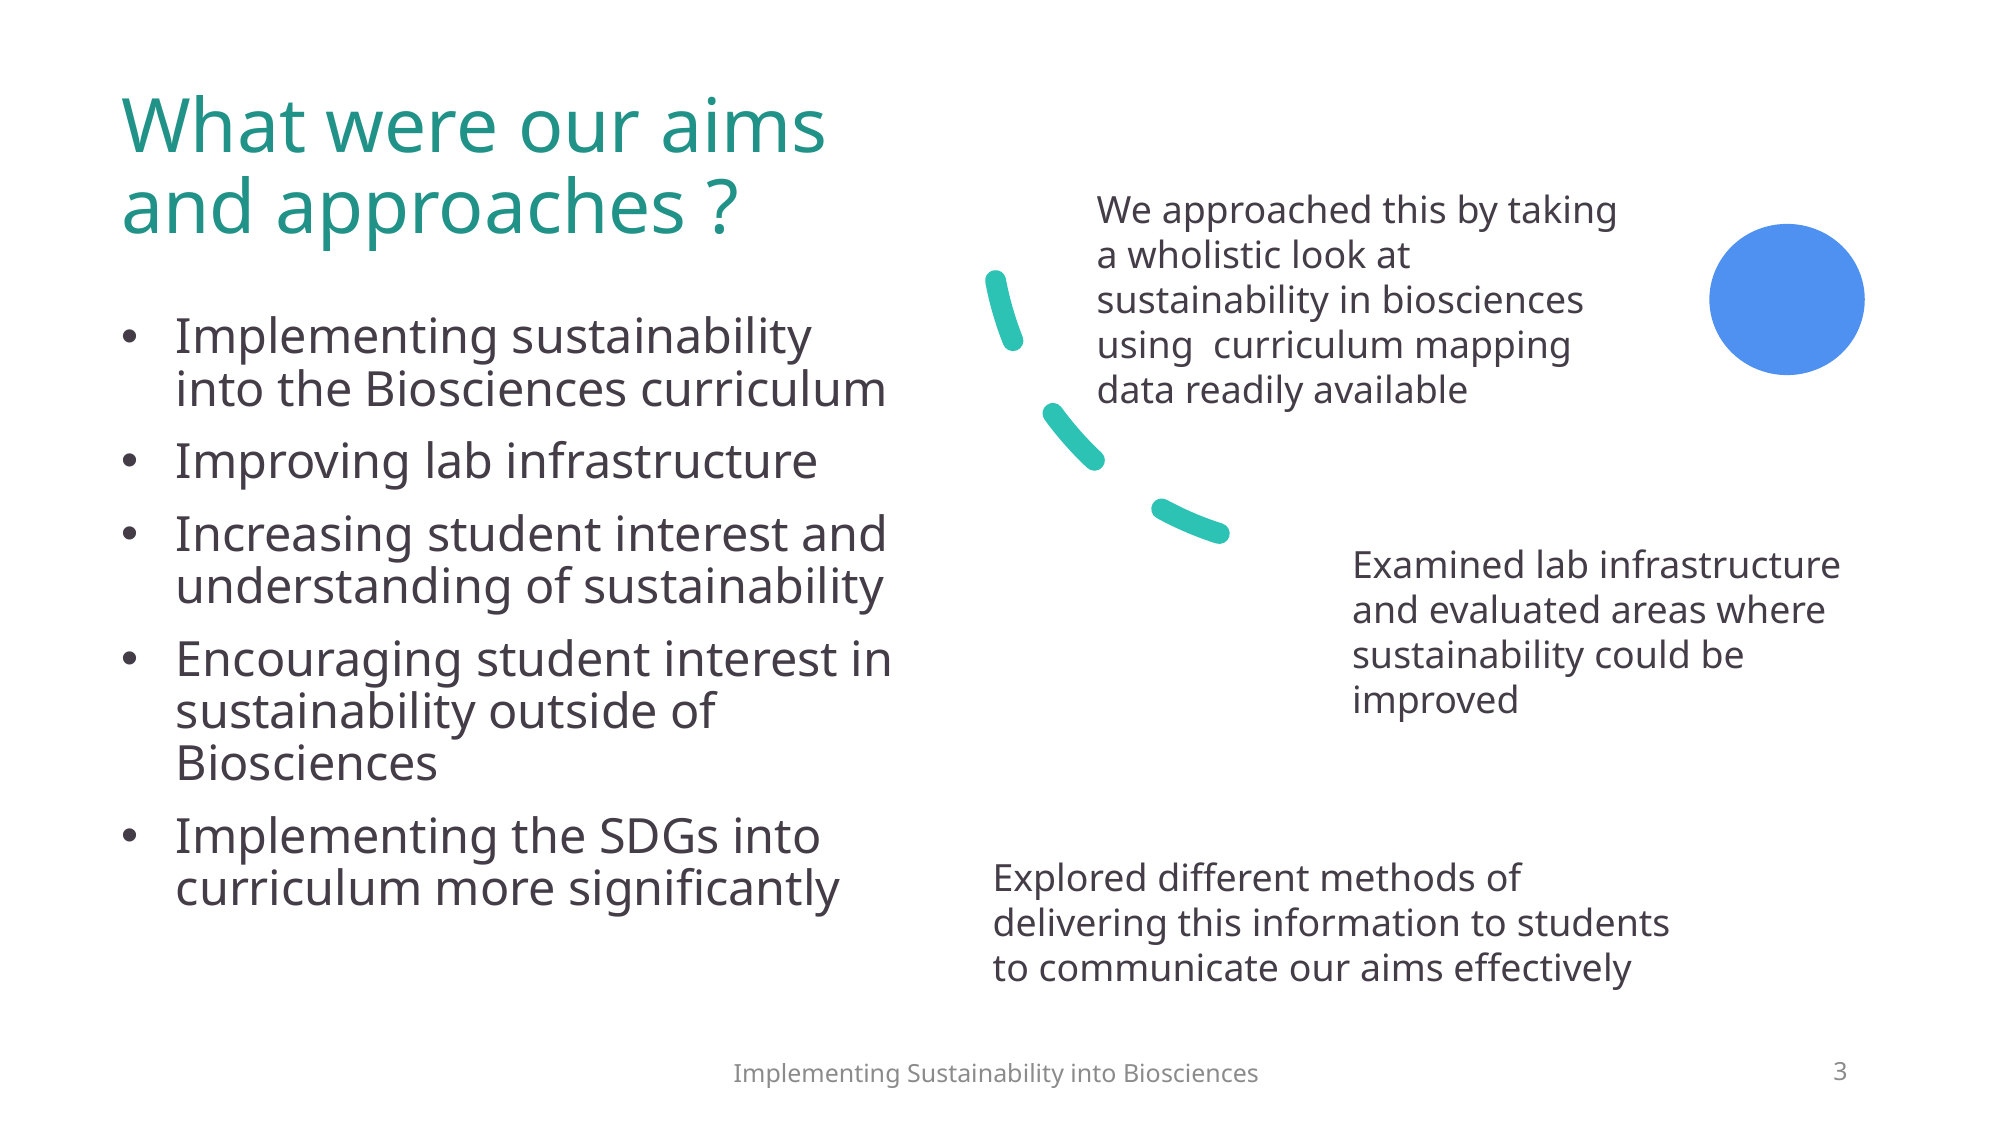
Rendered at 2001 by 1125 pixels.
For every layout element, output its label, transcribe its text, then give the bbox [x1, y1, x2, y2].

slide_number 3 [1412, 1042, 1863, 1103]
text_box Explored different methods of delivering this information to students to communicate our aims effectively [977, 846, 1711, 997]
list Implementing sustainability into the Biosciences curriculum Improving lab infrastructure Increasing student interest and understanding of sustainability Encouraging student interest in sustainability outside of Biosciences Implementing the SDGs into curriculum more significantly [106, 304, 918, 960]
text_box We approached this by taking a wholistic look at sustainability in biosciences using curriculum mapping data readily available [1081, 178, 1662, 419]
footer Implementing Sustainability into Biosciences [662, 1042, 1338, 1103]
title What were our aims and approaches ? [106, 60, 947, 278]
text_box Examined lab infrastructure and evaluated areas where sustainability could be improved [1337, 533, 1894, 729]
